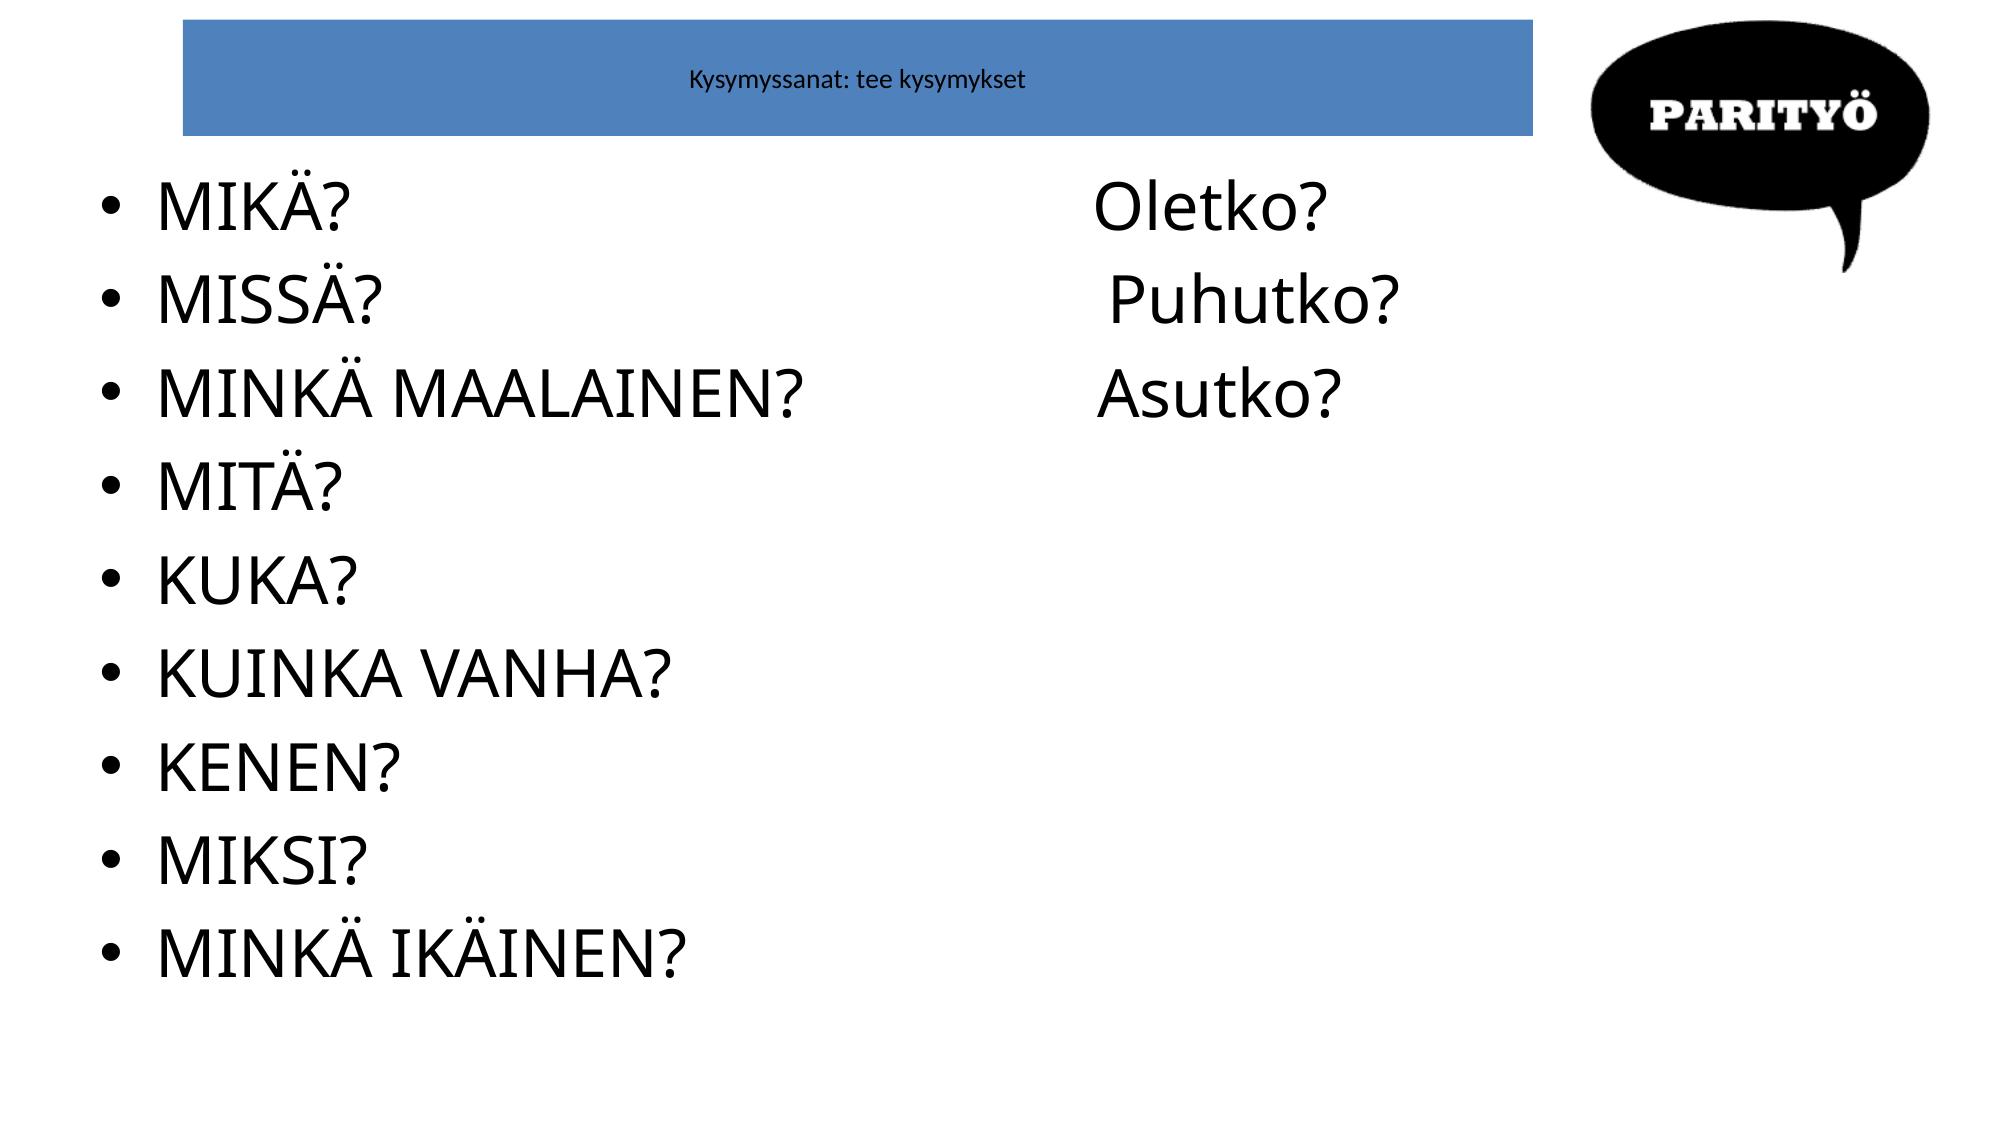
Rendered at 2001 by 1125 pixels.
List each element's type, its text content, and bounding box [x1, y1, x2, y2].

list MIKÄ? Oletko? MISSÄ? Puhutko? MINKÄ MAALAINEN? Asutko? MITÄ? KUKA? KUINKA VANHA? KENEN? MIKSI? MINKÄ IKÄINEN? [84, 156, 1985, 1106]
picture [1587, 19, 1938, 273]
title Kysymyssanat: tee kysymykset [182, 19, 1533, 136]
